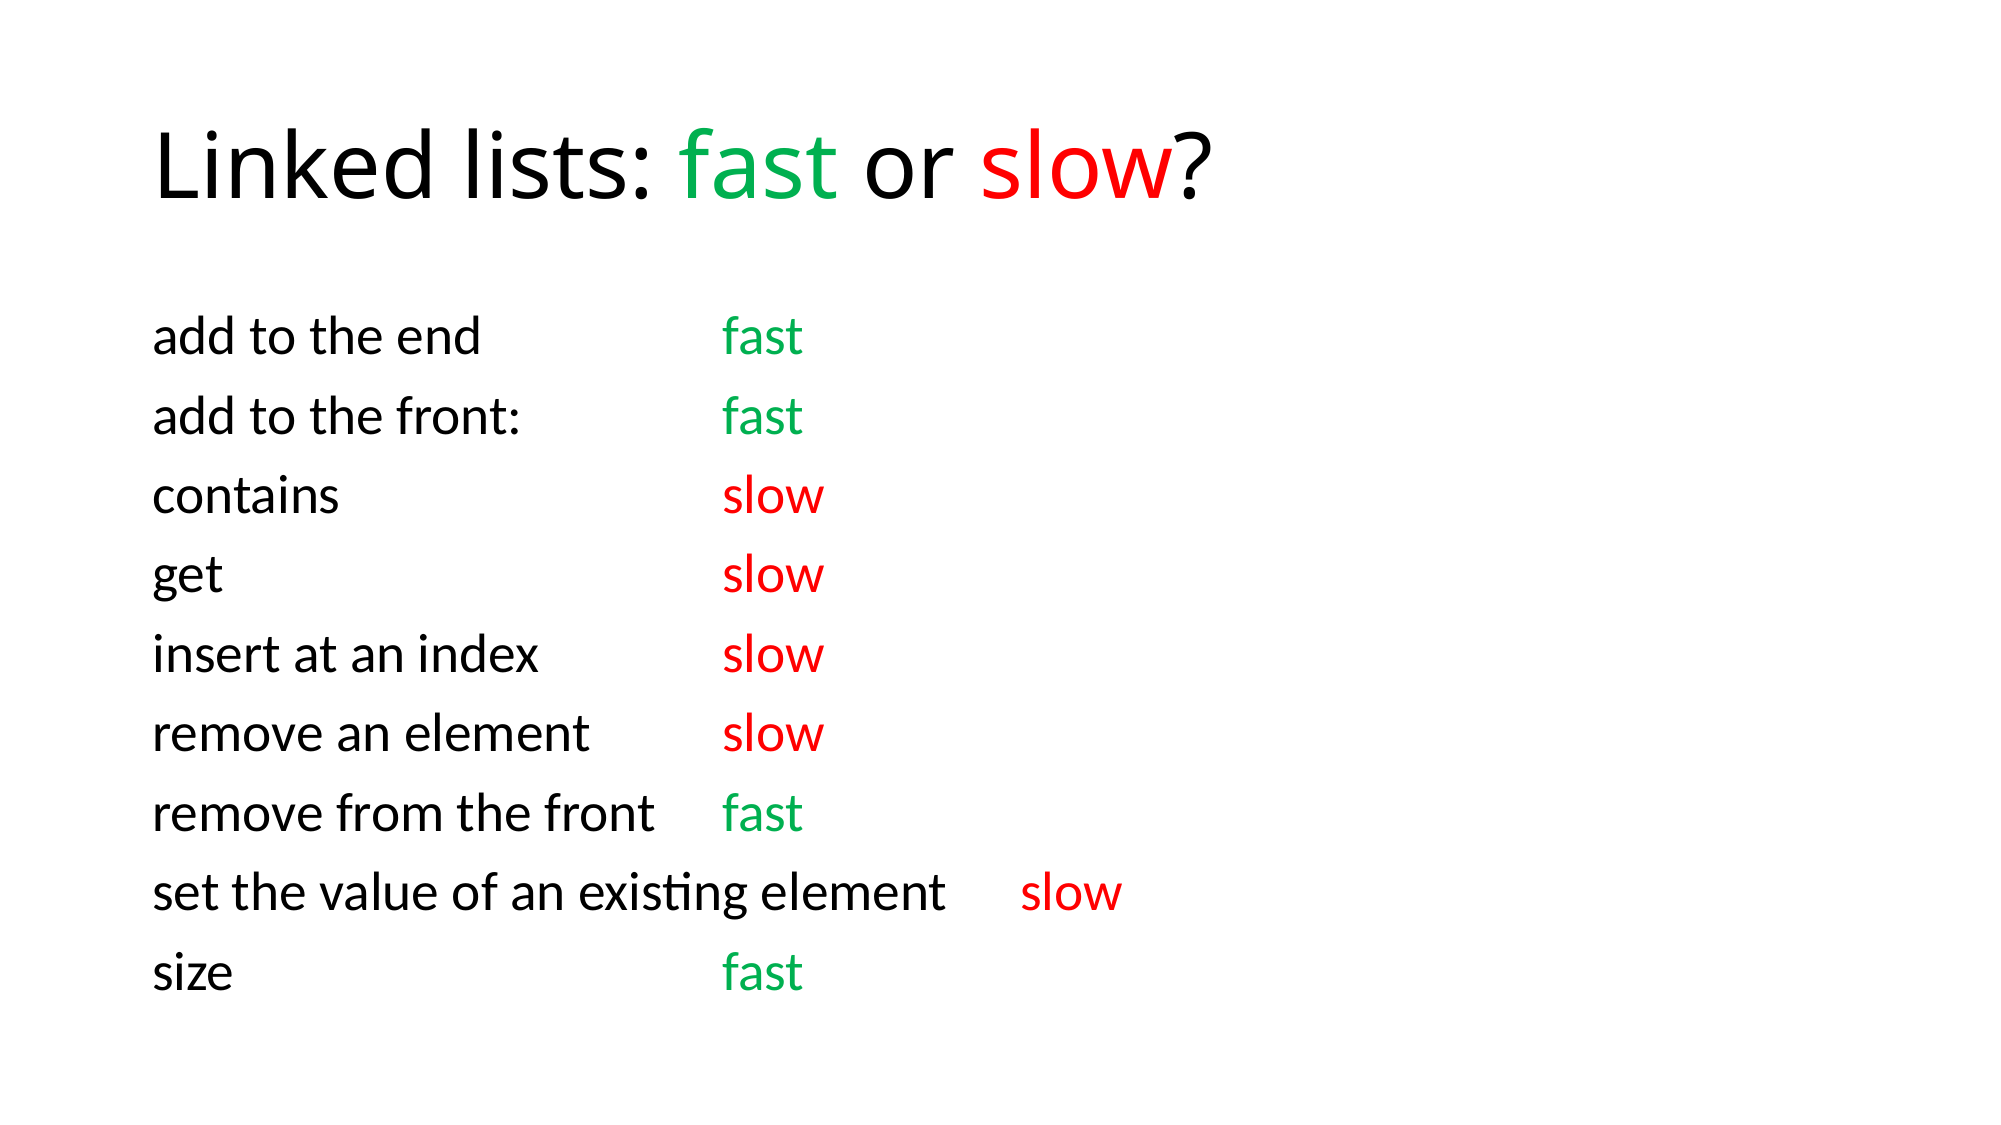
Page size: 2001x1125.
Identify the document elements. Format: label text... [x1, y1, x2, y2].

list add to the end fast add to the front: fast contains slow get slow insert at an index slow remove an element slow remove from the front fast set the value of an existing element slow size fast [137, 299, 1863, 1014]
title Linked lists: fast or slow? [137, 59, 1863, 278]
